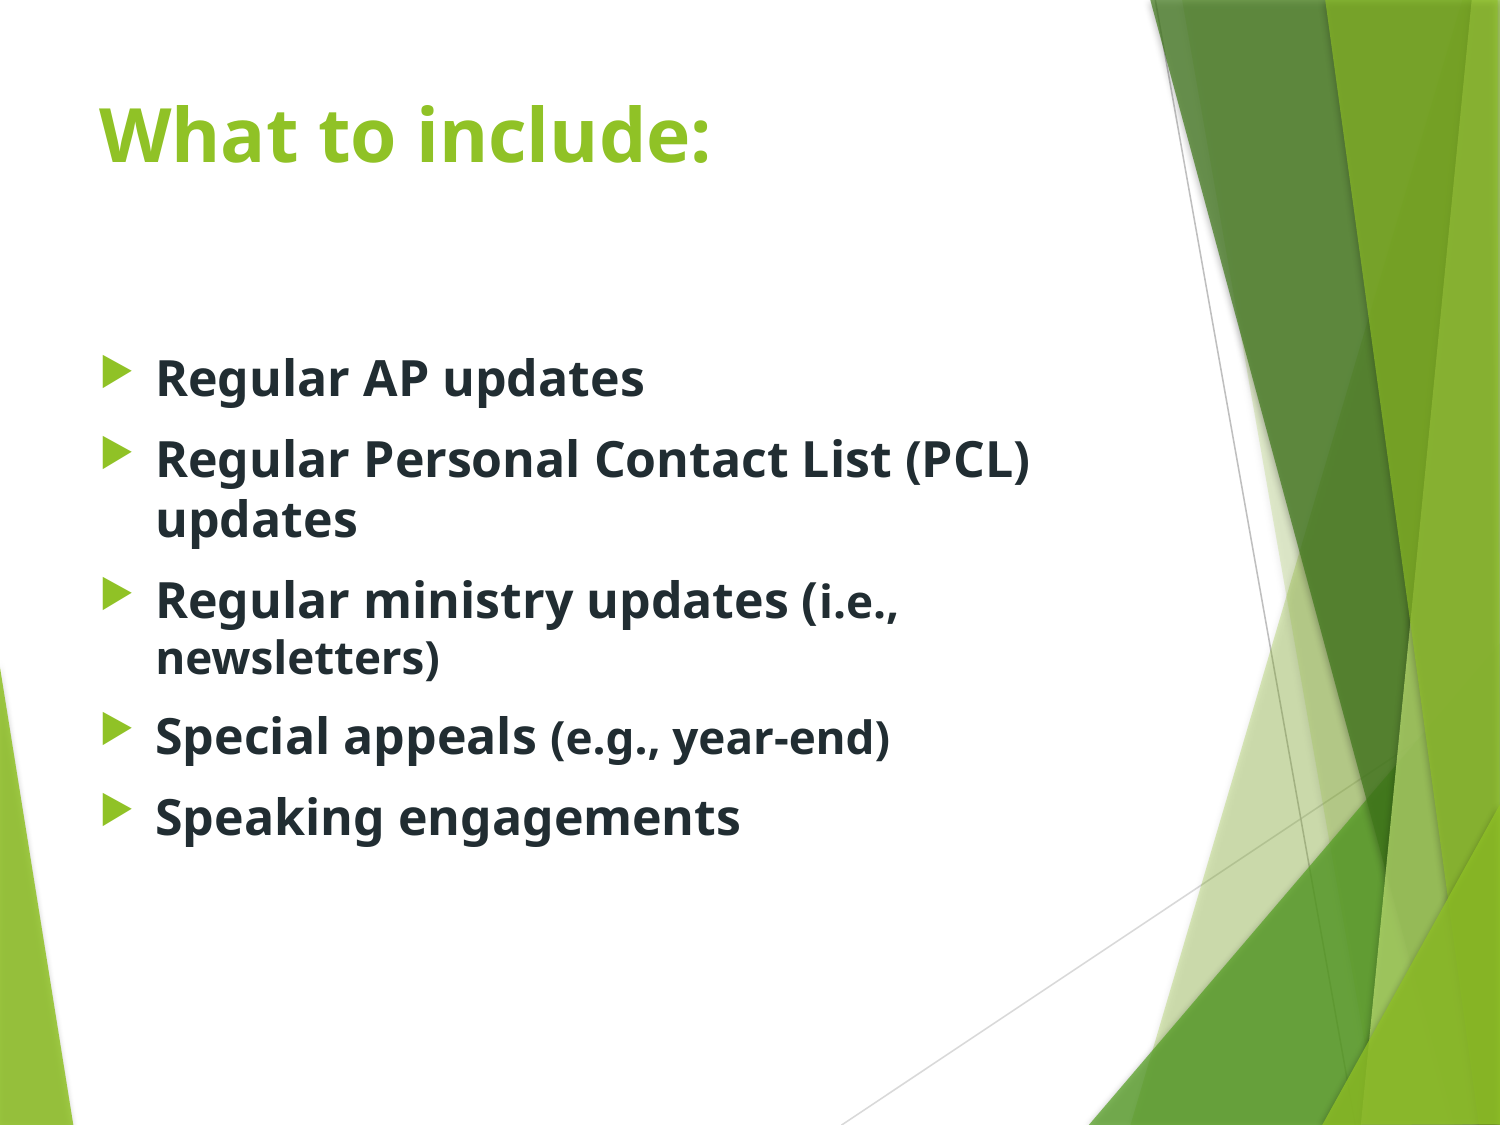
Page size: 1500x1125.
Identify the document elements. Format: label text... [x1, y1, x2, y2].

title What to include: [84, 79, 1135, 327]
list Regular AP updates Regular Personal Contact List (PCL) updates Regular ministry updates (i.e., newsletters) Special appeals (e.g., year-end) Speaking engagements [84, 339, 1179, 933]
